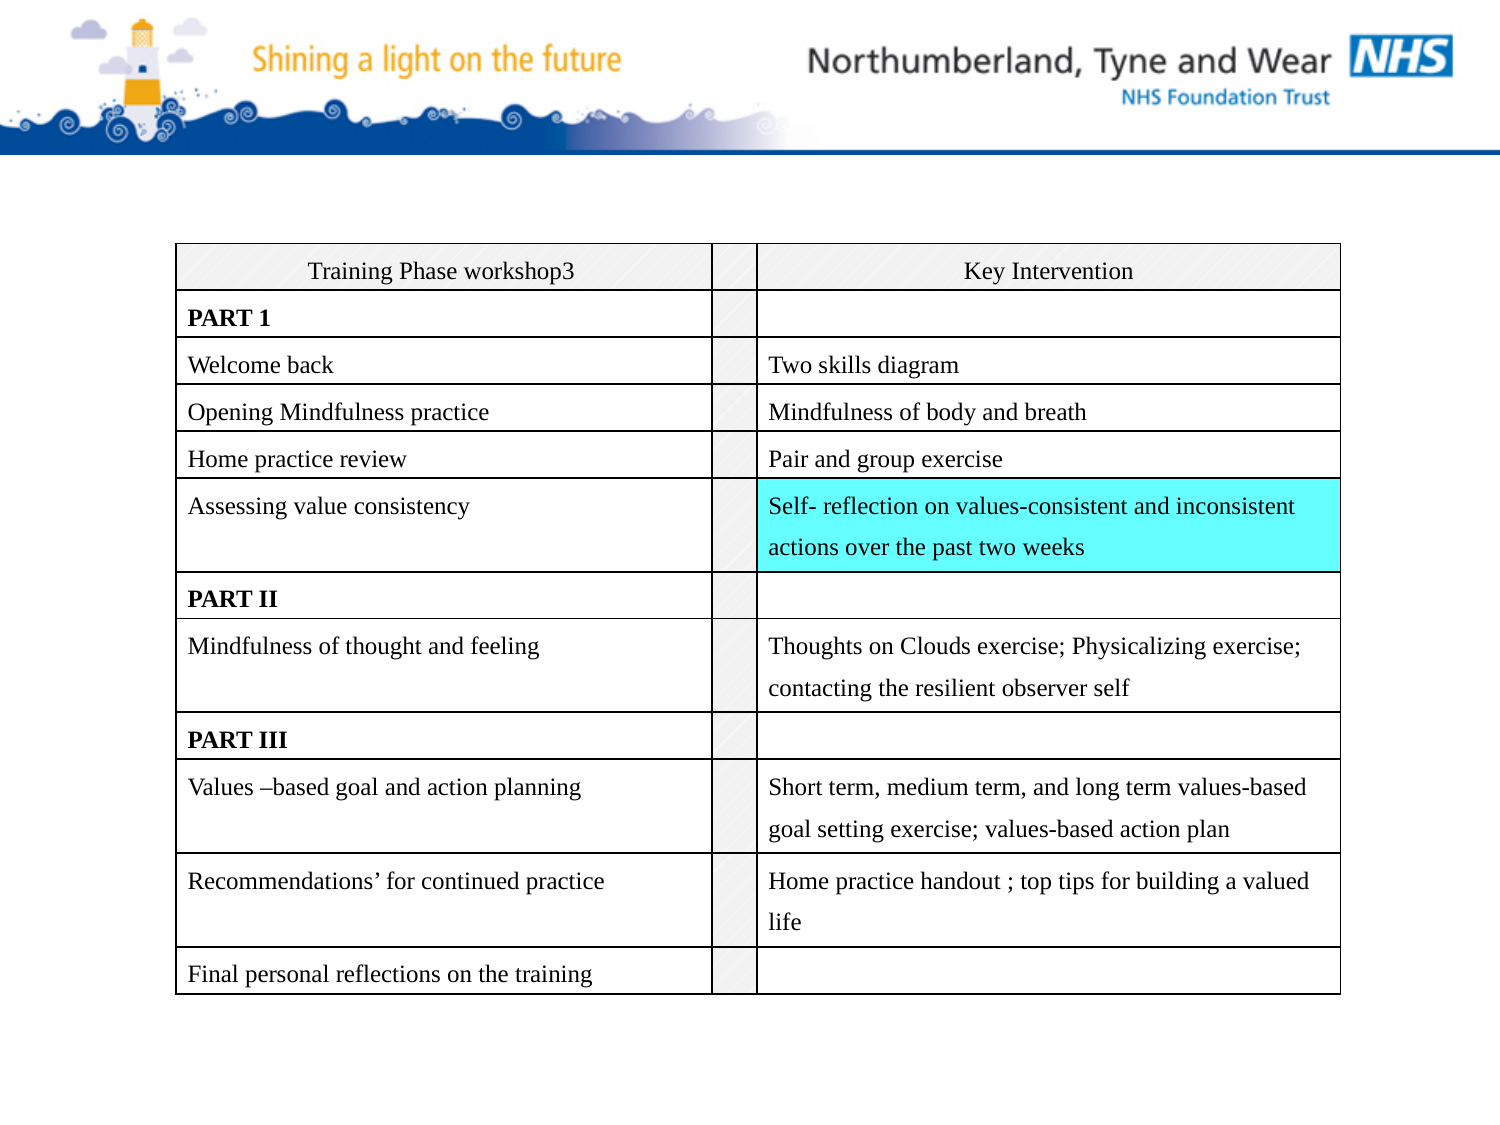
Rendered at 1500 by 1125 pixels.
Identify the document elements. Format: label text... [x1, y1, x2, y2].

table_header Training Phase workshop3 [177, 244, 711, 289]
table_cell [713, 619, 756, 711]
table_cell [758, 713, 1340, 758]
table_cell [713, 432, 756, 477]
table_cell [713, 385, 756, 430]
table_cell Mindfulness of body and breath [758, 385, 1340, 430]
table_cell Opening Mindfulness practice [177, 385, 711, 430]
table_cell Final personal reflections on the training [177, 948, 711, 993]
table_cell Short term, medium term, and long term values-based goal setting exercise; values-based action plan [758, 760, 1340, 852]
table_cell [758, 573, 1340, 618]
table_cell Self- reflection on values-consistent and inconsistent actions over the past two weeks [758, 479, 1340, 571]
table_cell PART II [177, 573, 711, 618]
table_cell Mindfulness of thought and feeling [177, 619, 711, 711]
table_cell [758, 291, 1340, 336]
table_cell [713, 291, 756, 336]
picture [0, 0, 1500, 155]
table_cell [713, 338, 756, 383]
table_header [713, 244, 756, 289]
table_cell [713, 713, 756, 758]
table_cell [713, 854, 756, 946]
table_cell PART 1 [177, 291, 711, 336]
table_cell [713, 573, 756, 618]
table_cell PART III [177, 713, 711, 758]
table_header Key Intervention [758, 244, 1340, 289]
table_cell Home practice handout ; top tips for building a valued life [758, 854, 1340, 946]
table_cell Thoughts on Clouds exercise; Physicalizing exercise; contacting the resilient observer self [758, 619, 1340, 711]
table_cell Two skills diagram [758, 338, 1340, 383]
table_cell Pair and group exercise [758, 432, 1340, 477]
table_cell Welcome back [177, 338, 711, 383]
table_cell Values –based goal and action planning [177, 760, 711, 852]
table_cell [713, 948, 756, 993]
table_cell Home practice review [177, 432, 711, 477]
table_cell [758, 948, 1340, 993]
table_cell Assessing value consistency [177, 479, 711, 571]
table_cell [713, 479, 756, 571]
table_cell [713, 760, 756, 852]
table_cell Recommendations’ for continued practice [177, 854, 711, 946]
